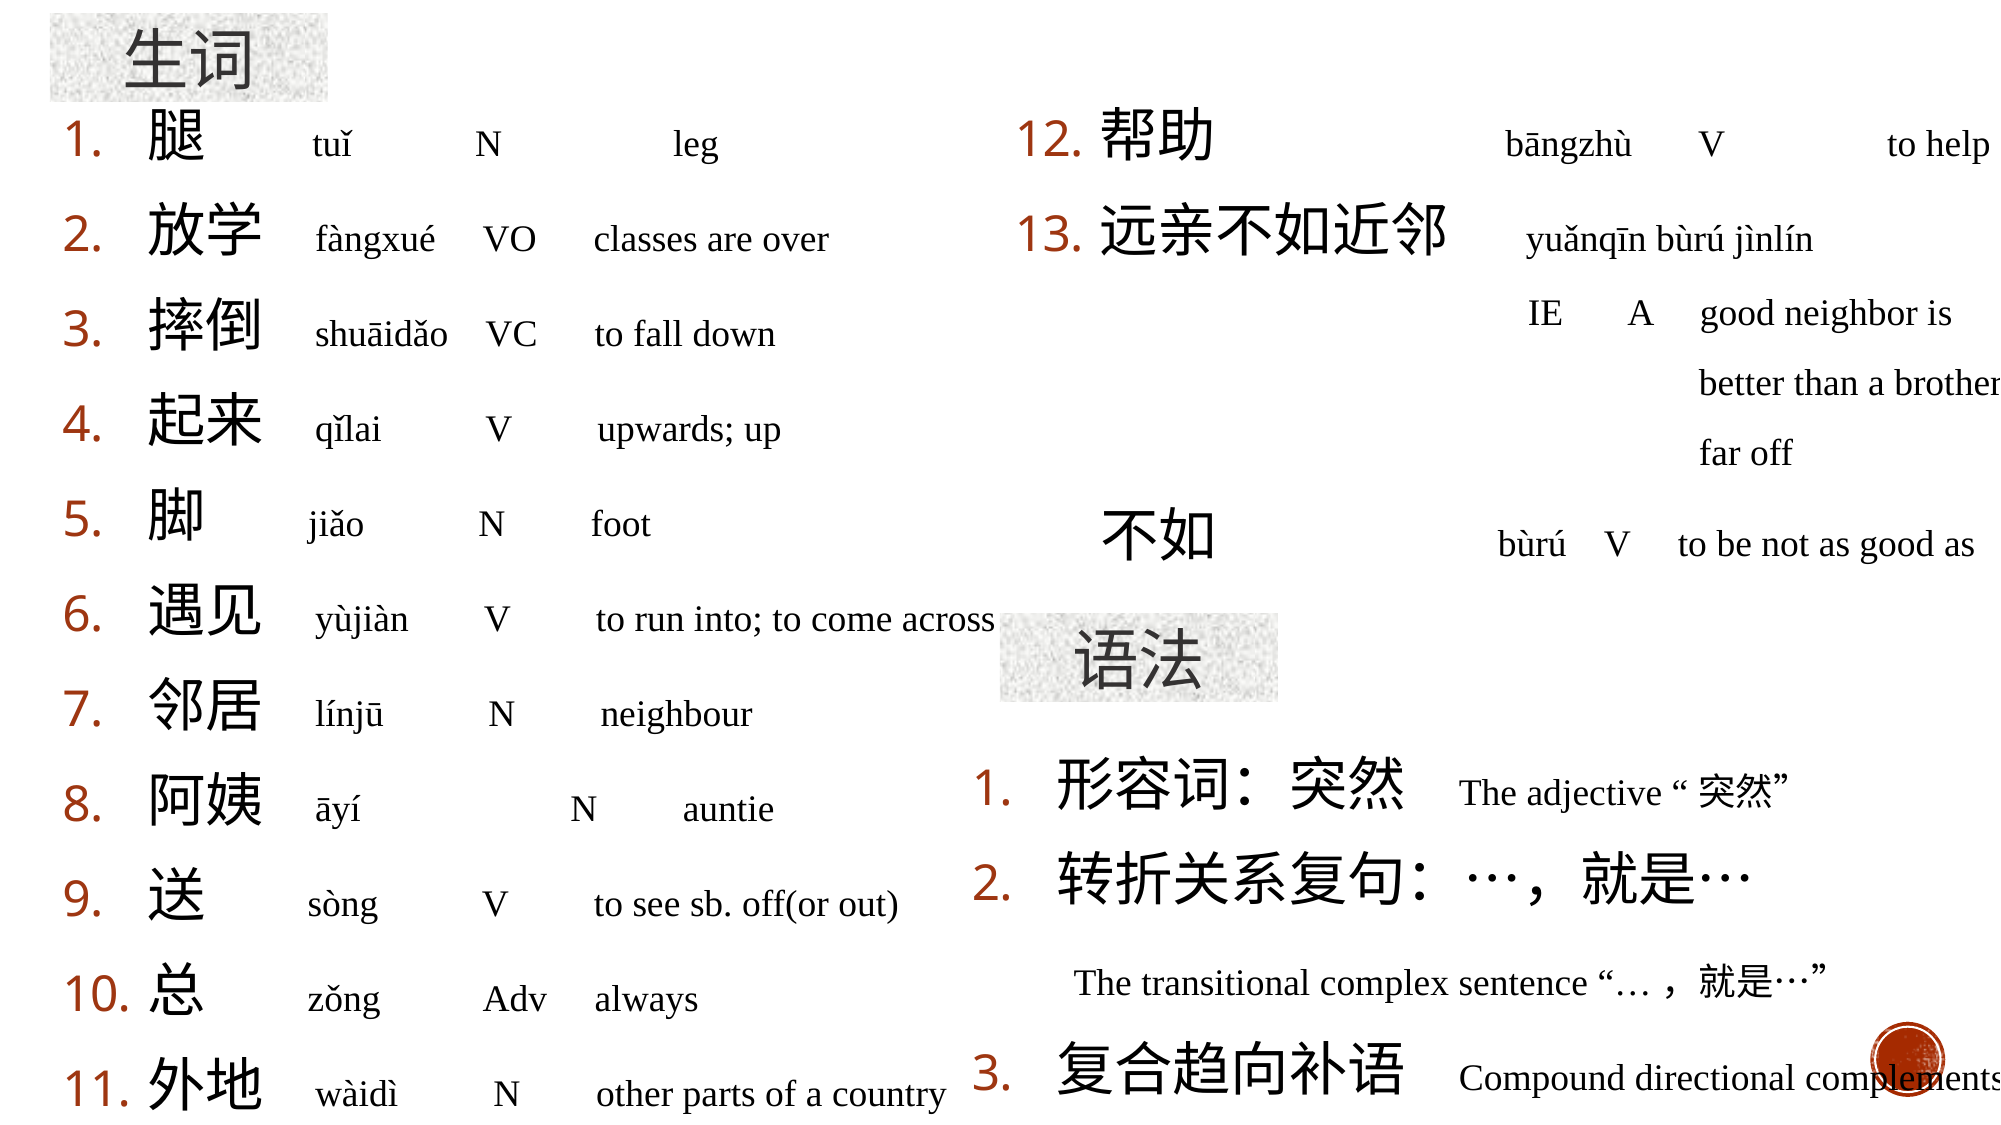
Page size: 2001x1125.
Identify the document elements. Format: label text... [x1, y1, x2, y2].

text_box 生词 [49, 13, 329, 91]
text_box 形容词：突然 The adjective “突然” 转折关系复句：…，就是… The transitional complex sentence “…，就是…” 复合趋向补语 Compound directional complements [956, 739, 2000, 1089]
text_box 帮助 bāngzhù V to help 远亲不如近邻 yuǎnqīn bùrú jìnlín IE A good neighbor is better than a brother far off 不如 bùrú V to be not as good as [999, 90, 2000, 389]
list 腿 tuǐ N leg 放学 fàngxué VO classes are over 摔倒 shuāidǎo VC to fall down 起来 qǐlai V upwards; up 脚 jiǎo N foot 遇见 yùjiàn V to run into; to come across 邻居 línjū N neighbour 阿姨 āyí N auntie 送 sòng V to see sb. off(or out) 总 zǒng Adv always 外地 wàidì N other parts of a country [47, 91, 1831, 1125]
